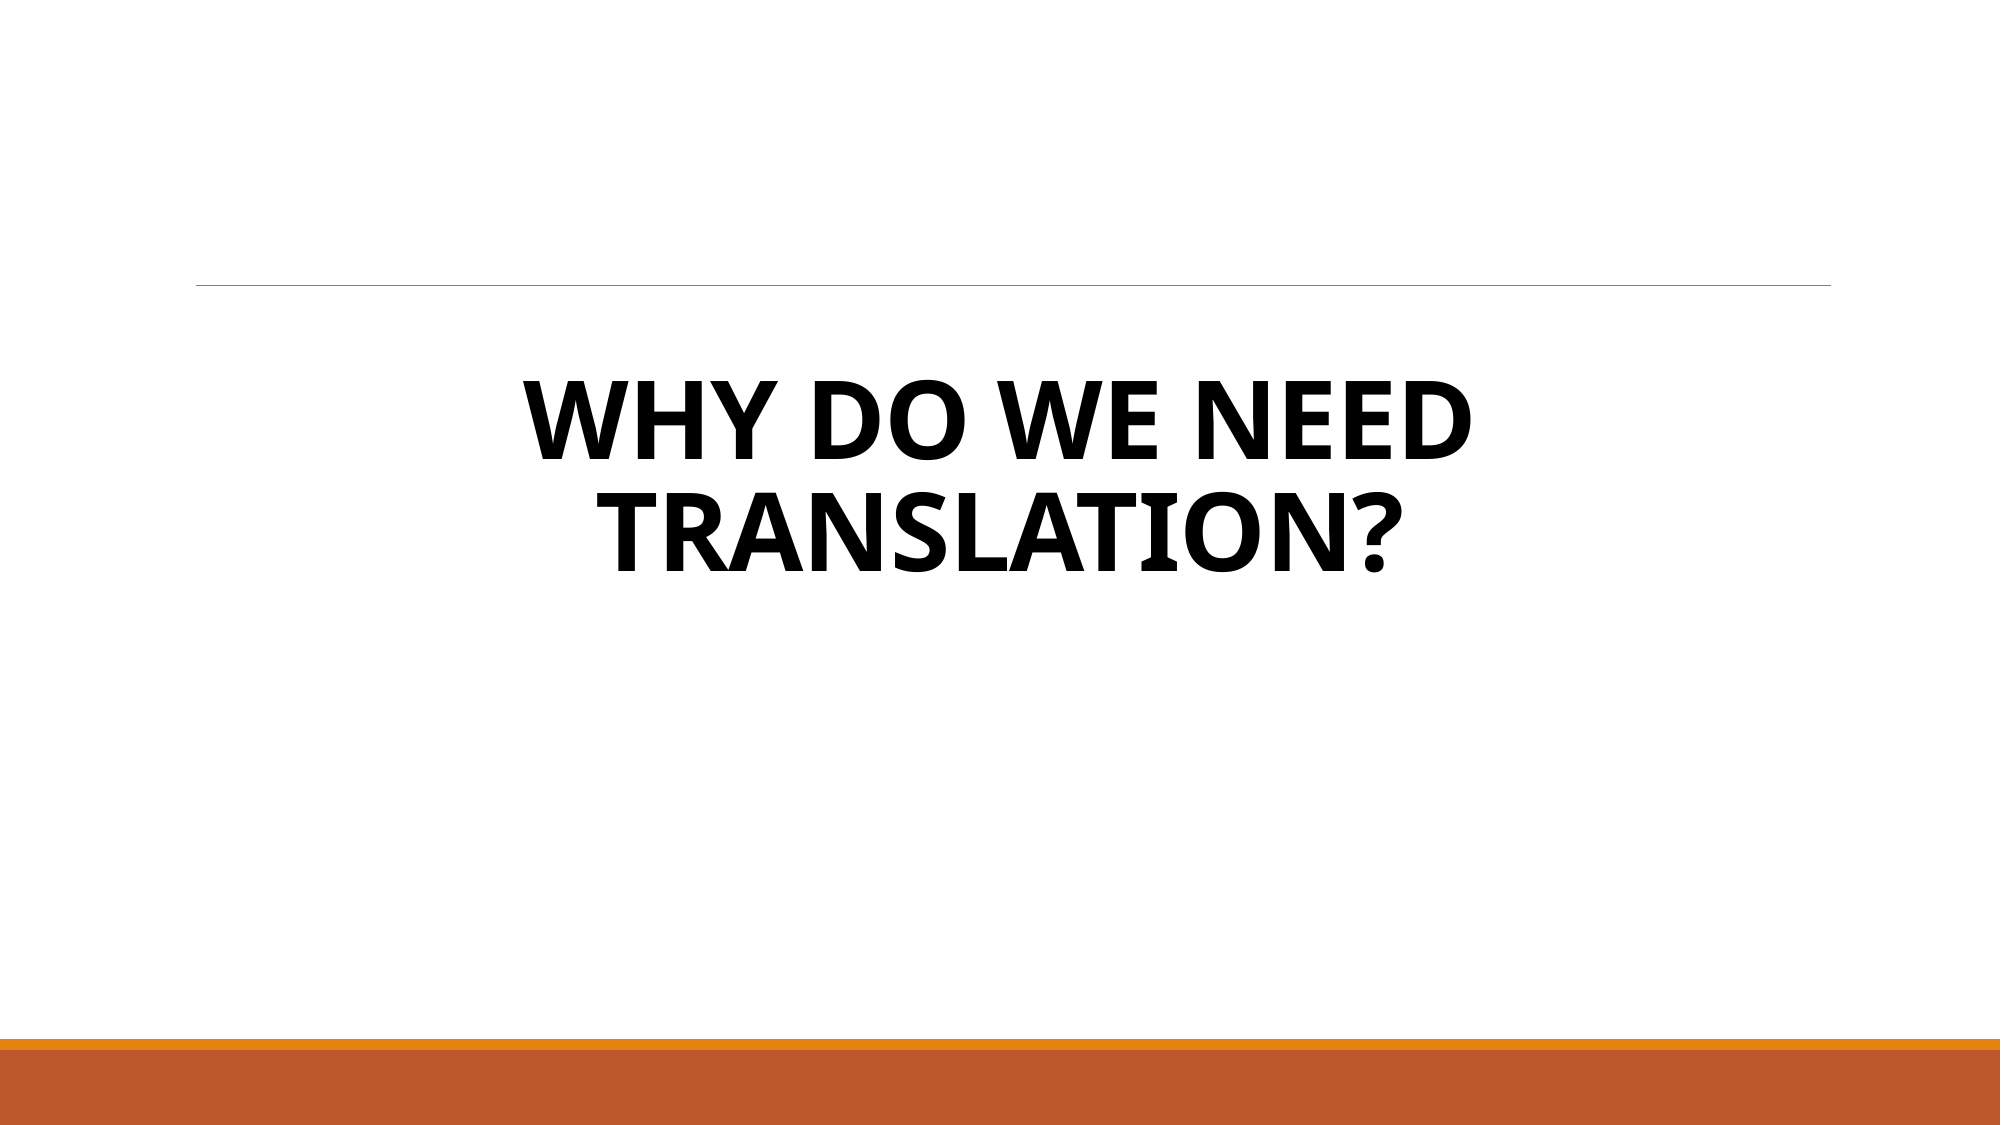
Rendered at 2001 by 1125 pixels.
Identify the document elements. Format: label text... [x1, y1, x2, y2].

title WHY DO WE NEED TRANSLATION? [174, 362, 1825, 601]
